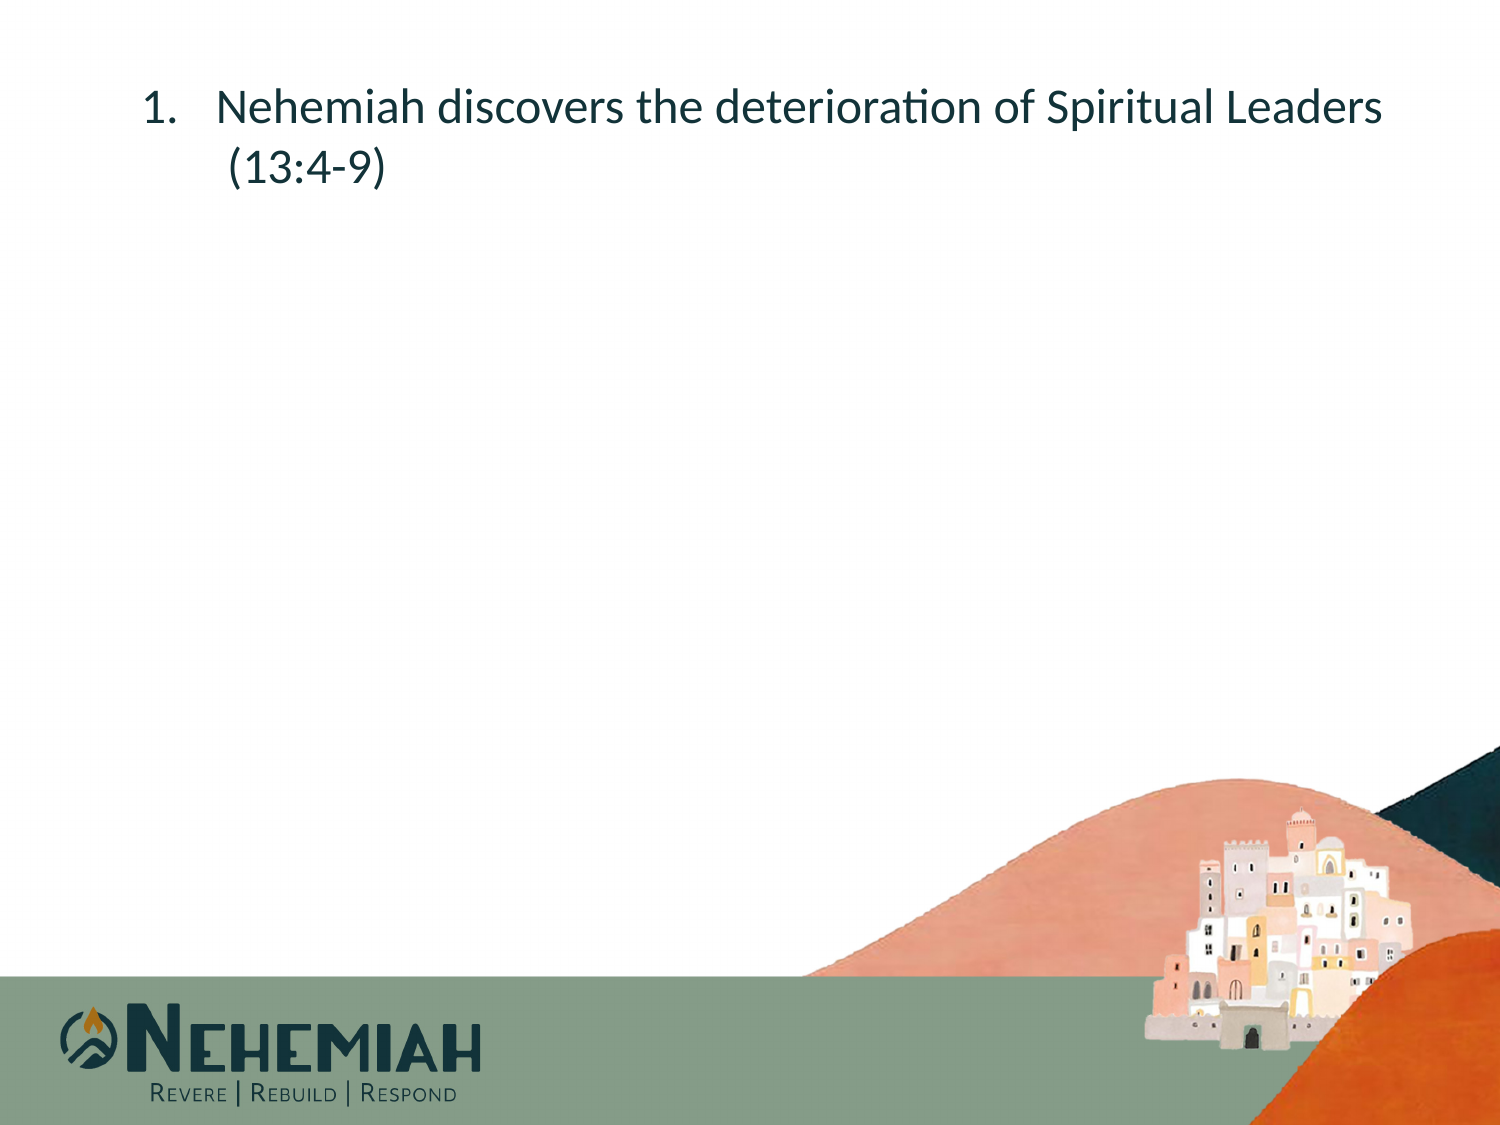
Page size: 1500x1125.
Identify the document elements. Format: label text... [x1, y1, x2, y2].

picture [0, 0, 1500, 1125]
text_box Nehemiah discovers the deterioration of Spiritual Leaders (13:4-9) [126, 65, 1409, 201]
